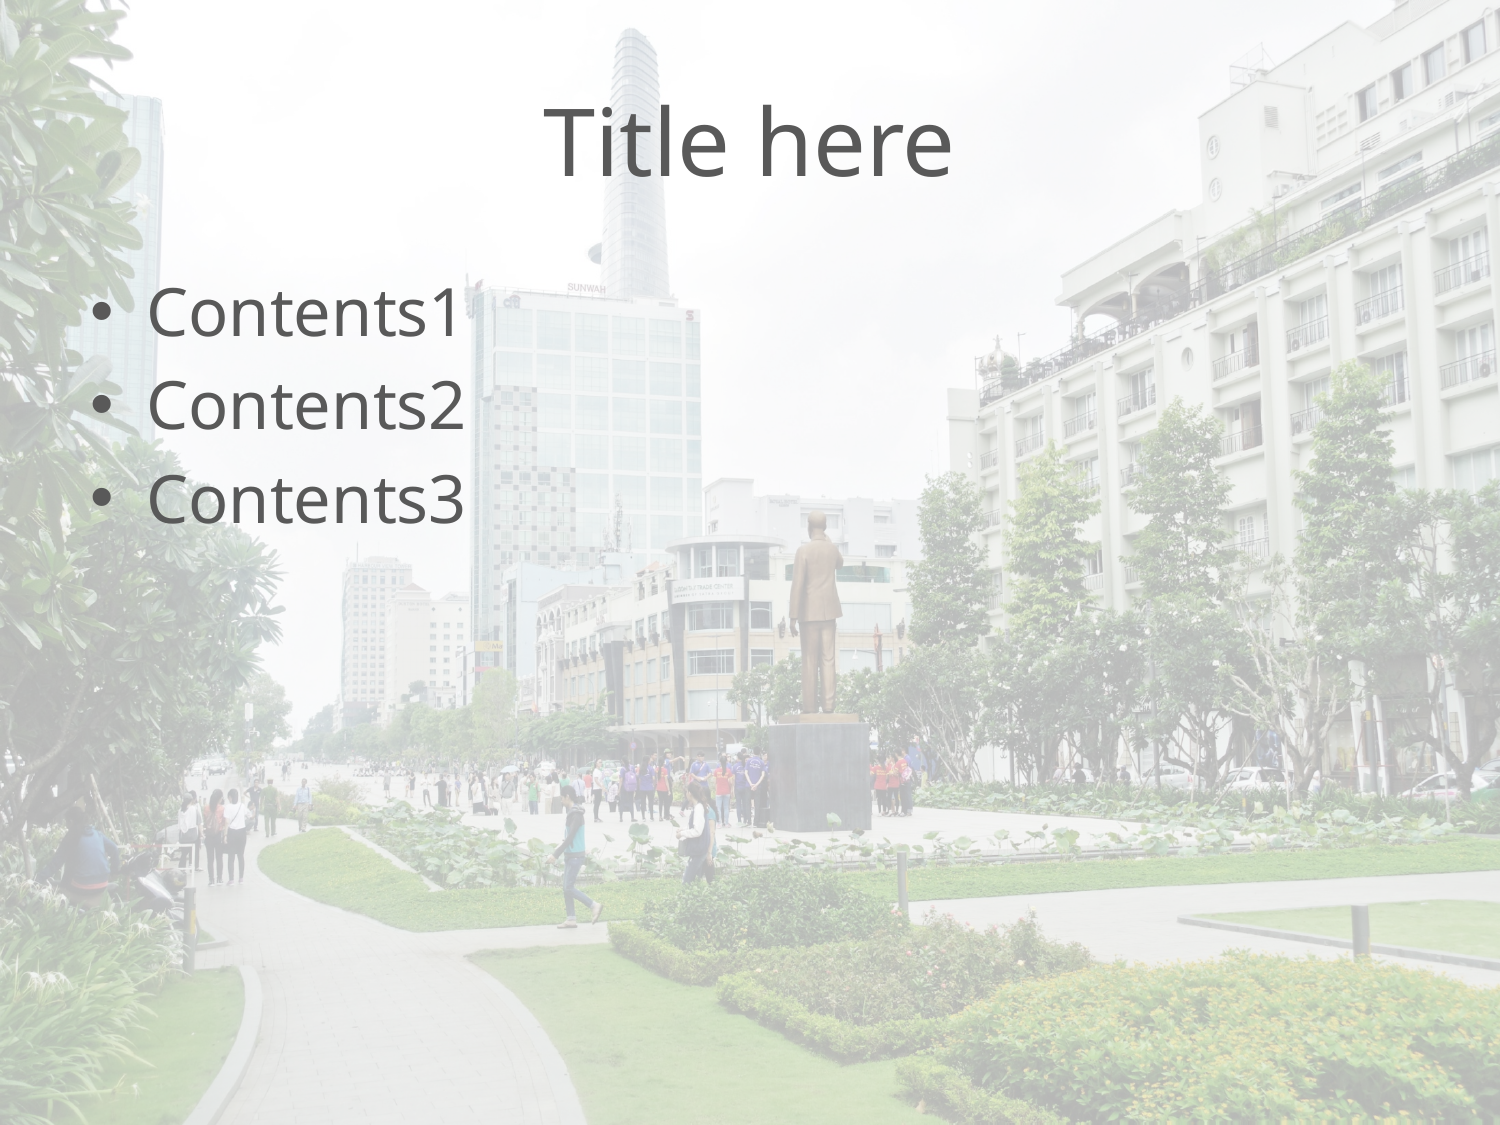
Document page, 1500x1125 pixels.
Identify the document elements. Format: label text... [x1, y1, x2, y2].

text_box [0, 0, 1500, 1125]
title Title here [75, 45, 1425, 233]
list Contents1 Contents2 Contents3 [75, 262, 1425, 1005]
